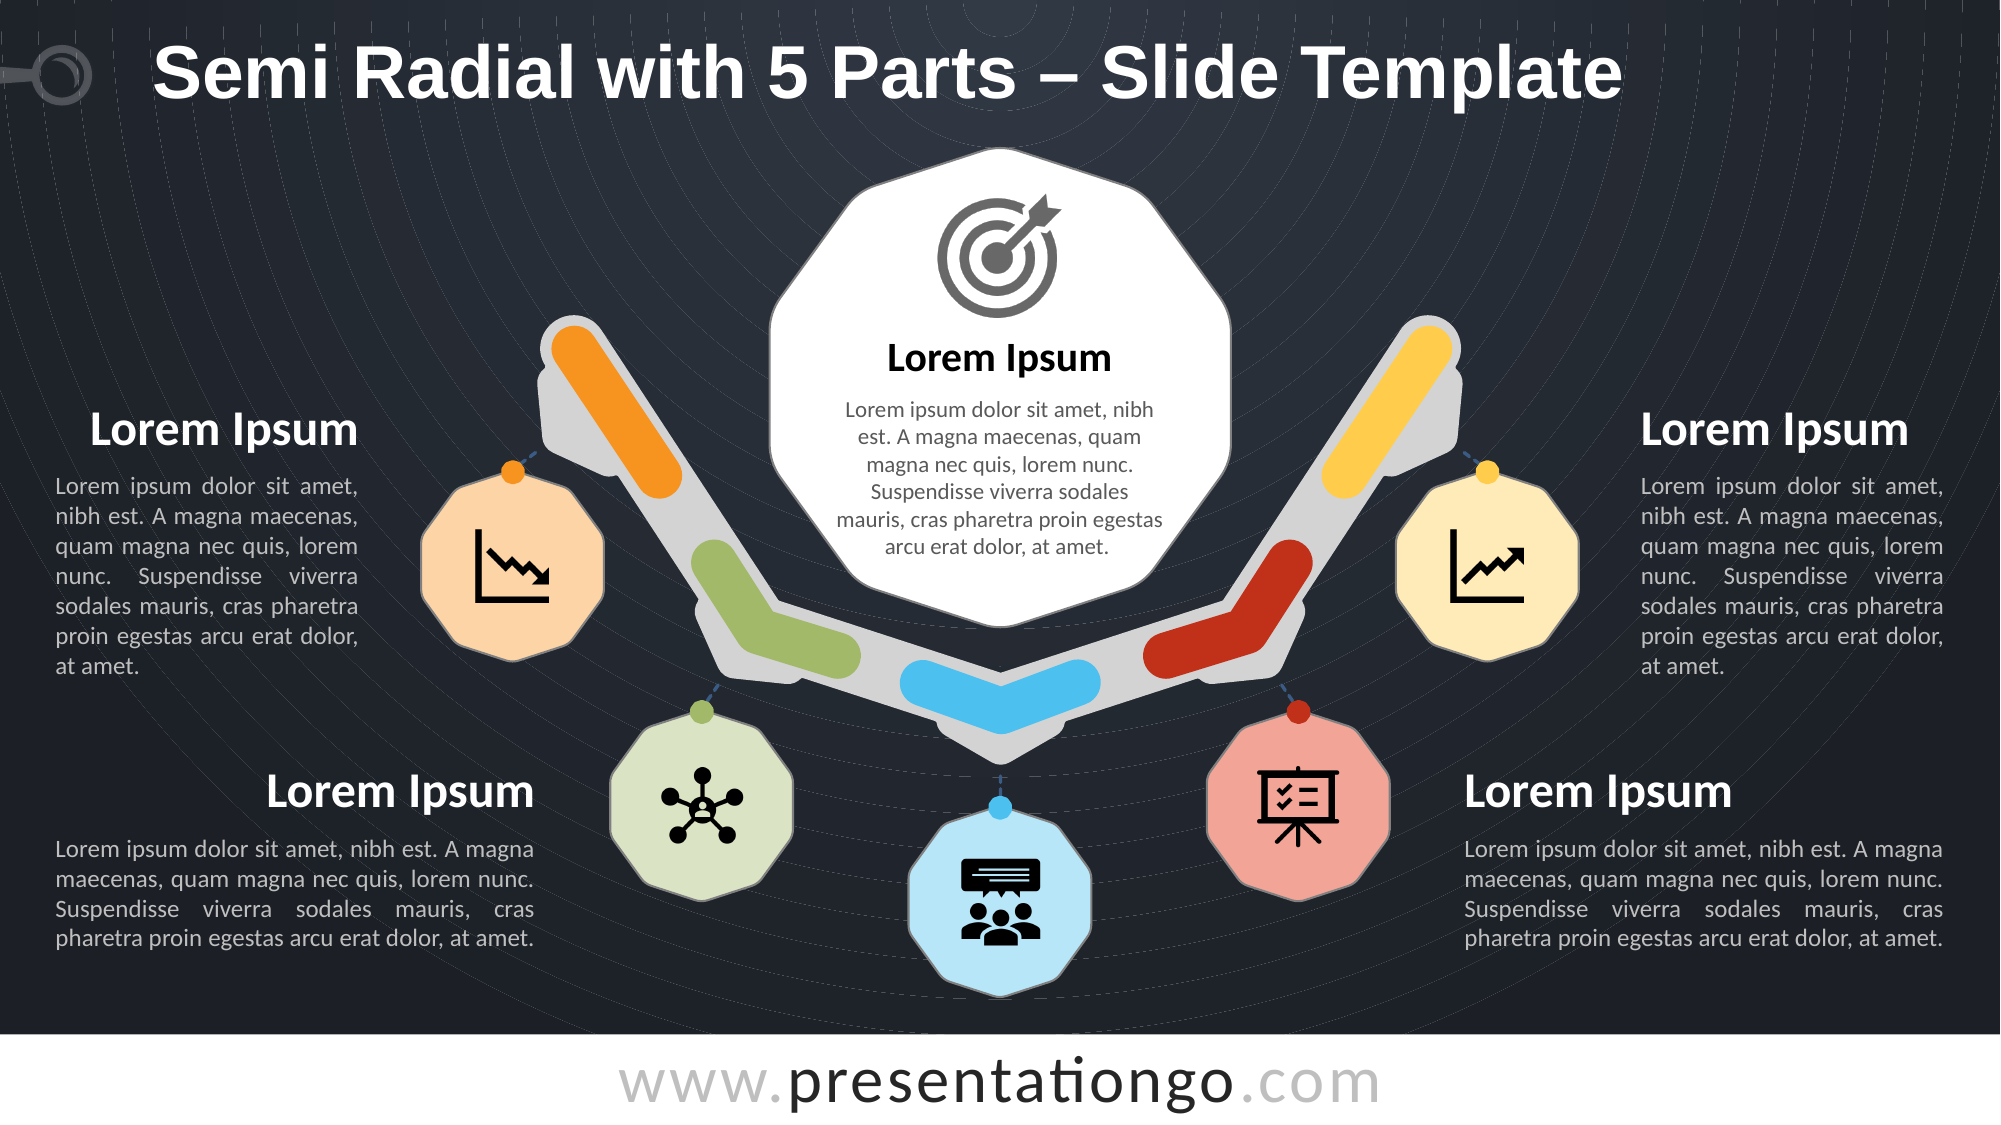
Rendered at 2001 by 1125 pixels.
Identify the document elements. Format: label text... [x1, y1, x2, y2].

picture [650, 754, 754, 858]
text_box [899, 659, 1101, 735]
text_box [845, 569, 1155, 629]
text_box [551, 325, 683, 499]
text_box [907, 808, 1093, 999]
text_box [1394, 473, 1580, 663]
text_box [1143, 539, 1313, 679]
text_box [835, 321, 1165, 569]
text_box [420, 472, 605, 663]
text_box [1279, 682, 1288, 694]
text_box [1321, 325, 1453, 499]
text_box [1205, 712, 1391, 903]
picture [948, 850, 1052, 954]
picture [1435, 514, 1539, 618]
text_box [536, 314, 1464, 766]
text_box [691, 539, 861, 679]
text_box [1464, 749, 1945, 962]
text_box [1475, 460, 1500, 485]
text_box [997, 772, 1004, 786]
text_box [55, 386, 360, 690]
text_box [690, 700, 714, 724]
text_box [704, 692, 714, 702]
text_box [988, 795, 1012, 820]
picture [460, 514, 564, 618]
text_box [1286, 692, 1295, 702]
text_box [1286, 700, 1311, 724]
text_box [519, 457, 528, 466]
text_box [527, 450, 539, 460]
title Semi Radial with 5 Parts – Slide Template [137, 26, 2000, 148]
text_box [768, 146, 1232, 555]
text_box [501, 460, 525, 485]
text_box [55, 749, 536, 962]
text_box [609, 712, 795, 903]
picture [924, 180, 1075, 331]
text_box [1471, 457, 1481, 466]
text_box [1640, 386, 1945, 690]
picture [1246, 754, 1350, 858]
text_box [1461, 450, 1472, 460]
text_box [997, 785, 1004, 796]
text_box [711, 682, 721, 694]
